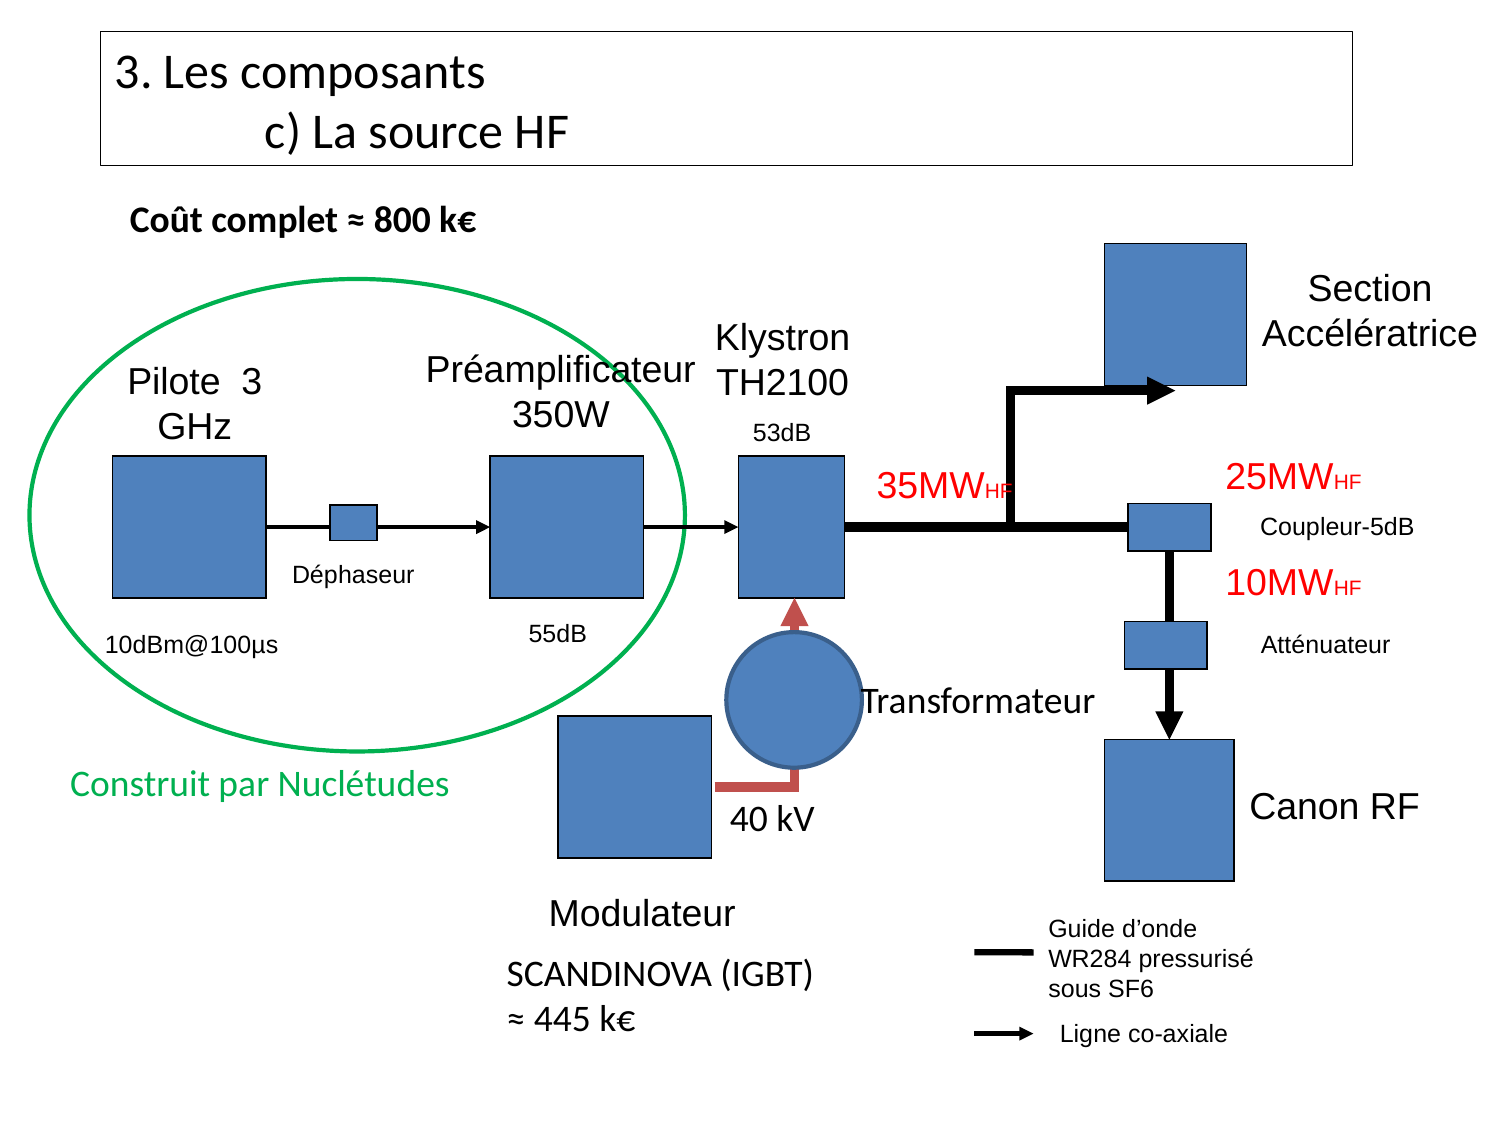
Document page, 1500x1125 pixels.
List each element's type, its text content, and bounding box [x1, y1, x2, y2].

text_box [1175, 621, 1208, 669]
text_box Klystron TH2100 [694, 305, 872, 408]
text_box Déphaseur [275, 550, 431, 596]
text_box Construit par Nuclétudes [55, 751, 466, 812]
text_box [1175, 503, 1211, 551]
text_box 55dB [430, 609, 685, 655]
text_box Section Accélératrice [1240, 256, 1500, 362]
text_box Guide d’onde WR284 pressurisé sous SF6 [1033, 904, 1270, 1010]
text_box [490, 456, 644, 598]
text_box [395, 160, 561, 222]
text_box 10dBm@100µs [64, 621, 319, 667]
text_box Ligne co-axiale [1045, 1009, 1282, 1055]
text_box [738, 456, 839, 598]
text_box [112, 456, 266, 598]
text_box 53dB [655, 408, 839, 454]
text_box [844, 526, 1170, 740]
text_box SCANDINOVA (IGBT) ≈ 445 k€ [491, 941, 830, 1047]
text_box [558, 716, 712, 858]
text_box [329, 536, 377, 541]
text_box Modulateur [451, 881, 833, 941]
text_box 40 kV [715, 786, 830, 847]
text_box 25MWHF [1210, 444, 1388, 504]
text_box Coût complet ≈ 800 k€ [115, 187, 492, 248]
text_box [714, 597, 795, 788]
text_box [1104, 739, 1235, 882]
text_box [329, 504, 377, 526]
text_box [800, 630, 845, 770]
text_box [844, 390, 1176, 528]
text_box Coupleur-5dB [1210, 503, 1465, 549]
text_box Atténuateur [1198, 621, 1453, 667]
text_box 3. Les composants c) La source HF [100, 30, 1353, 166]
text_box Préamplificateur 350W [395, 337, 694, 443]
text_box [1104, 243, 1247, 386]
text_box Canon RF [1169, 774, 1500, 835]
text_box 10MWHF [1210, 550, 1388, 611]
text_box Pilote 3 GHz [112, 349, 278, 455]
text_box [27, 276, 688, 751]
